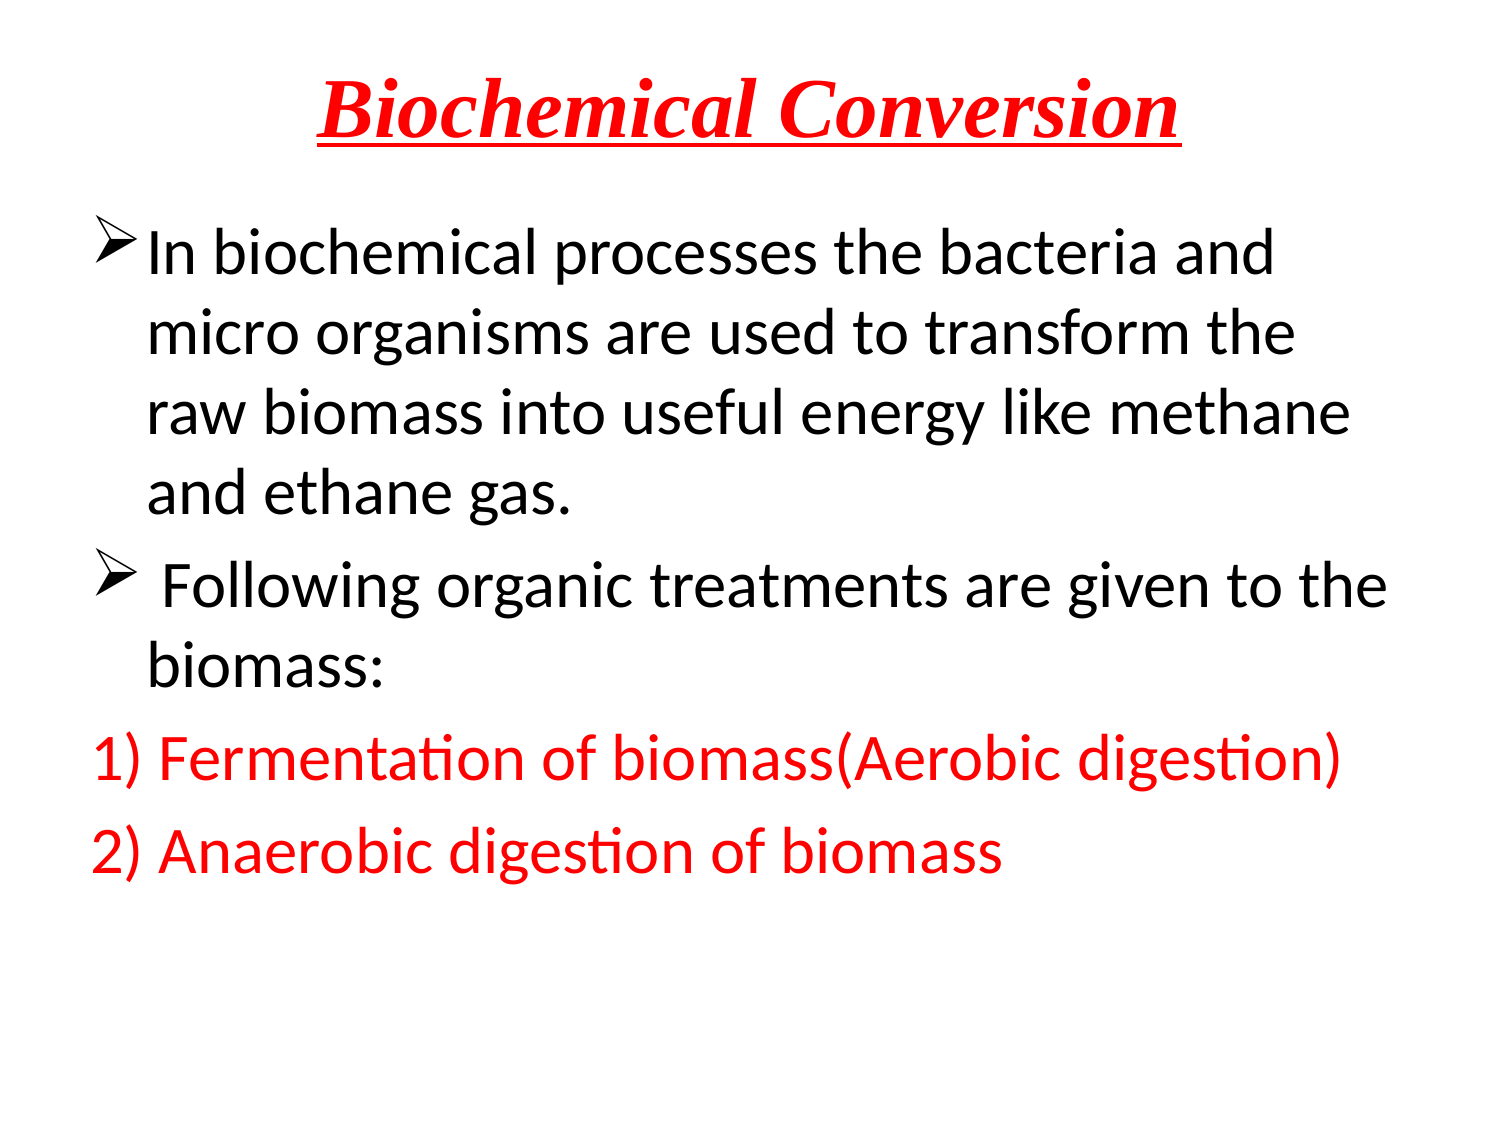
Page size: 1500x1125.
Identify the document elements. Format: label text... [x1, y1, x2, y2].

list In biochemical processes the bacteria and micro organisms are used to transform the raw biomass into useful energy like methane and ethane gas. Following organic treatments are given to the biomass: 1) Fermentation of biomass(Aerobic digestion) 2) Anaerobic digestion of biomass [75, 200, 1425, 1075]
title Biochemical Conversion [75, 45, 1425, 163]
